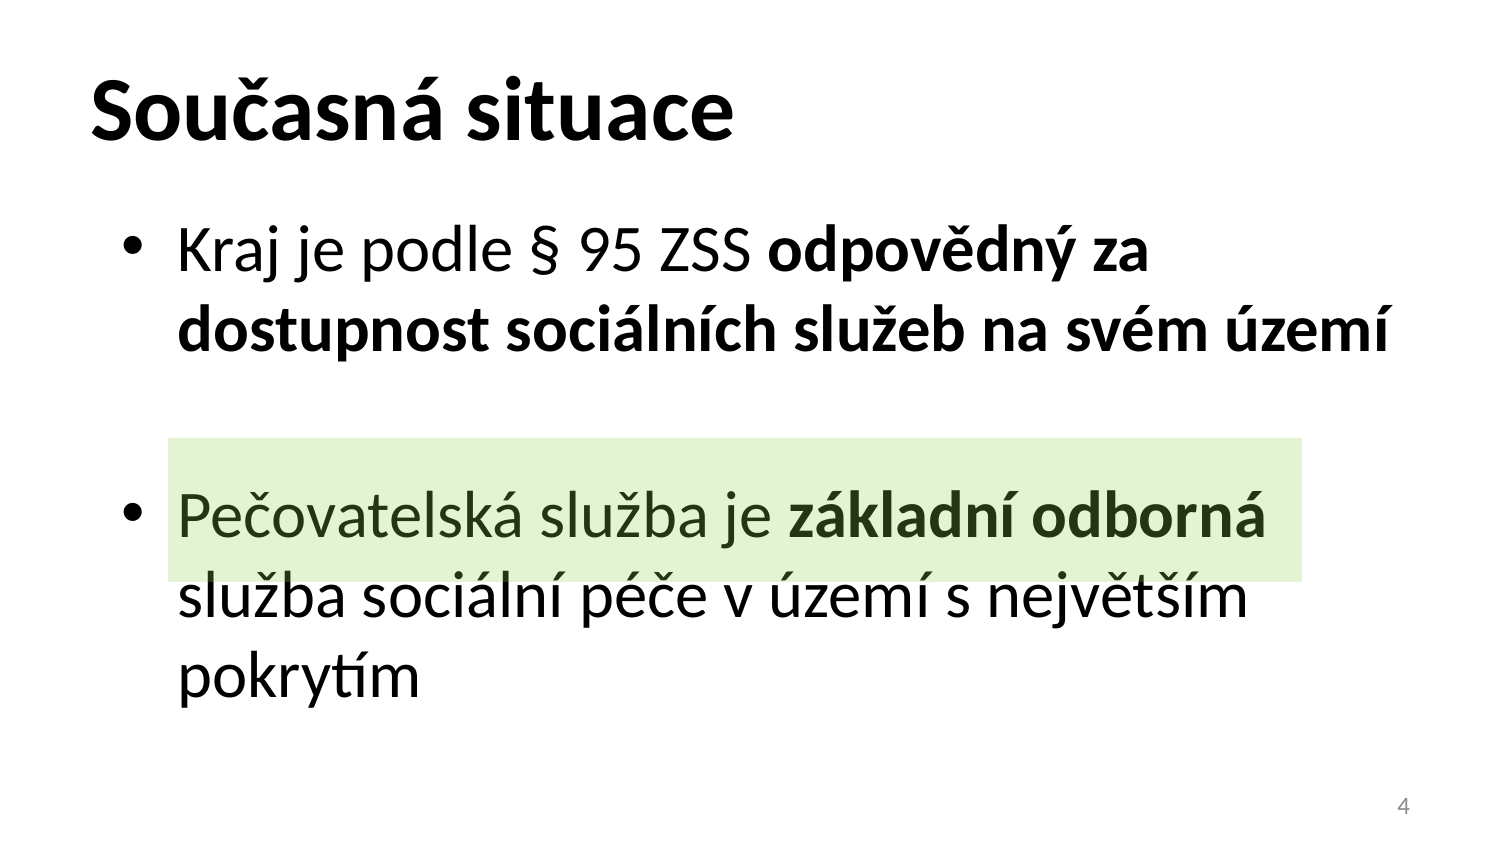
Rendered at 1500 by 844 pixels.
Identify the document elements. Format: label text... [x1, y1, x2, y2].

list Kraj je podle § 95 ZSS odpovědný za dostupnost sociálních služeb na svém území Pečovatelská služba je základní odborná služba sociální péče v území s největším pokrytím [106, 196, 1425, 754]
text_box [166, 436, 1304, 584]
slide_number 4 [1074, 782, 1425, 827]
title Současná situace [75, 33, 1425, 175]
